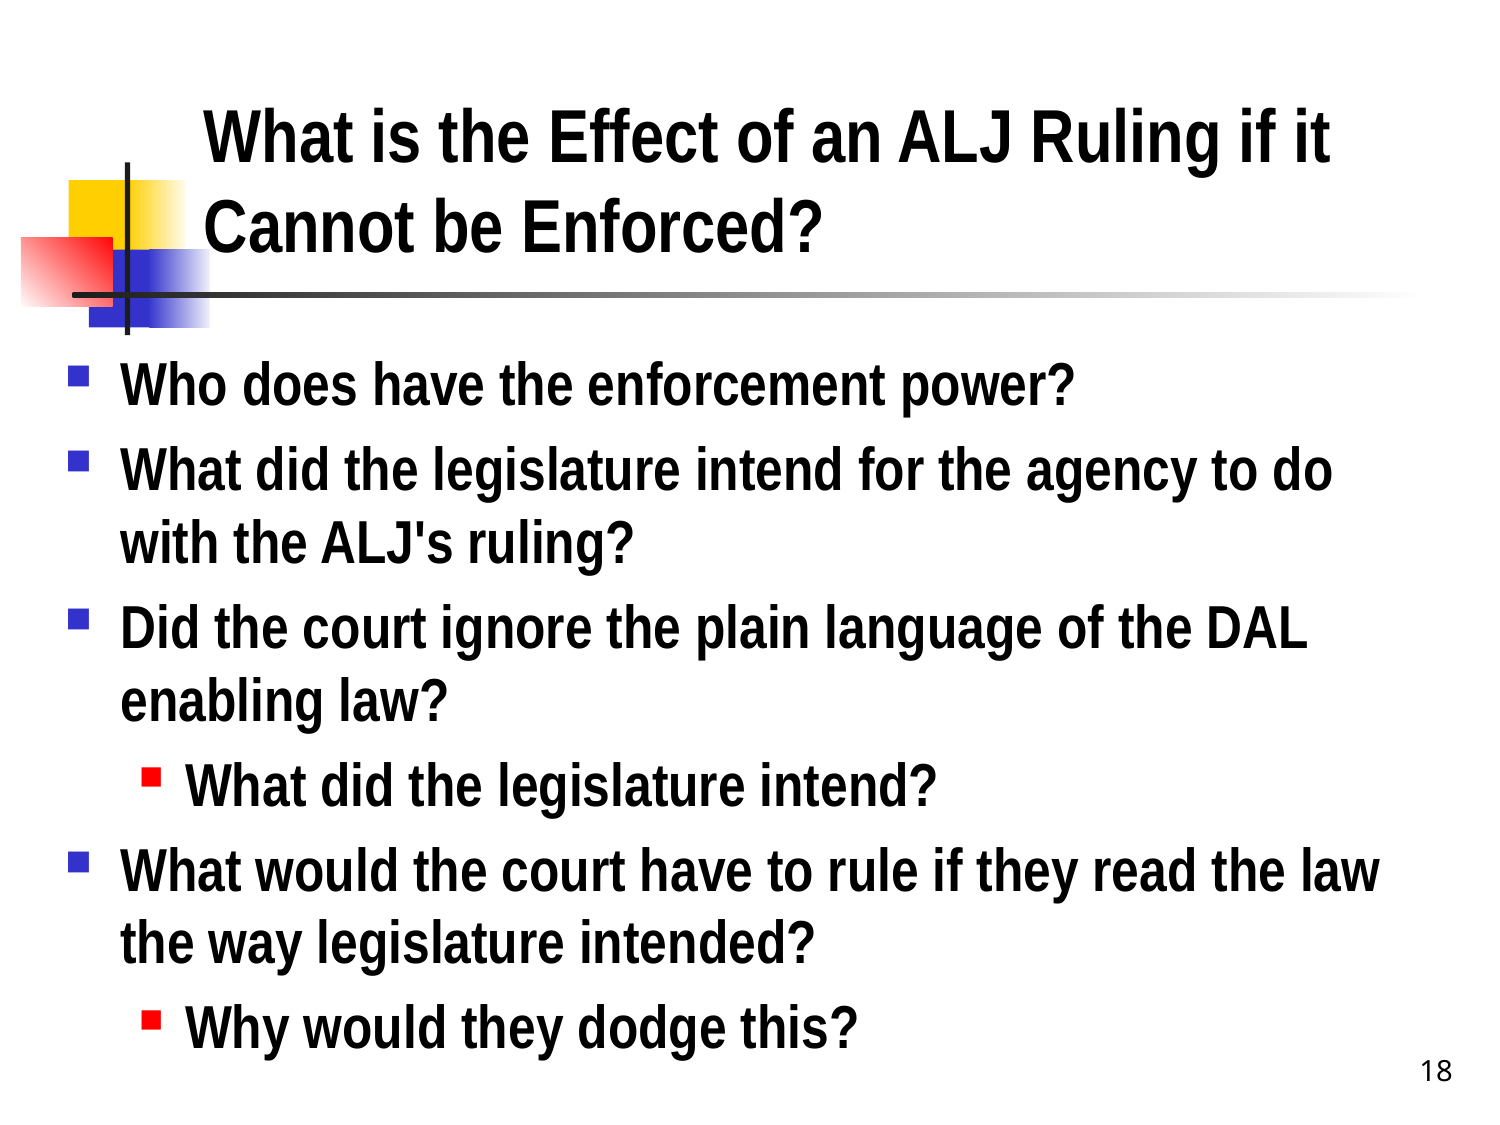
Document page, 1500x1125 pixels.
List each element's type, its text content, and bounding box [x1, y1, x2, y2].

title What is the Effect of an ALJ Ruling if it Cannot be Enforced? [188, 35, 1468, 275]
list Who does have the enforcement power? What did the legislature intend for the agency to do with the ALJ's ruling? Did the court ignore the plain language of the DAL enabling law? What did the legislature intend? What would the court have to rule if they read the law the way legislature intended? Why would they dodge this? [50, 337, 1450, 1075]
slide_number 18 [1155, 1024, 1468, 1100]
